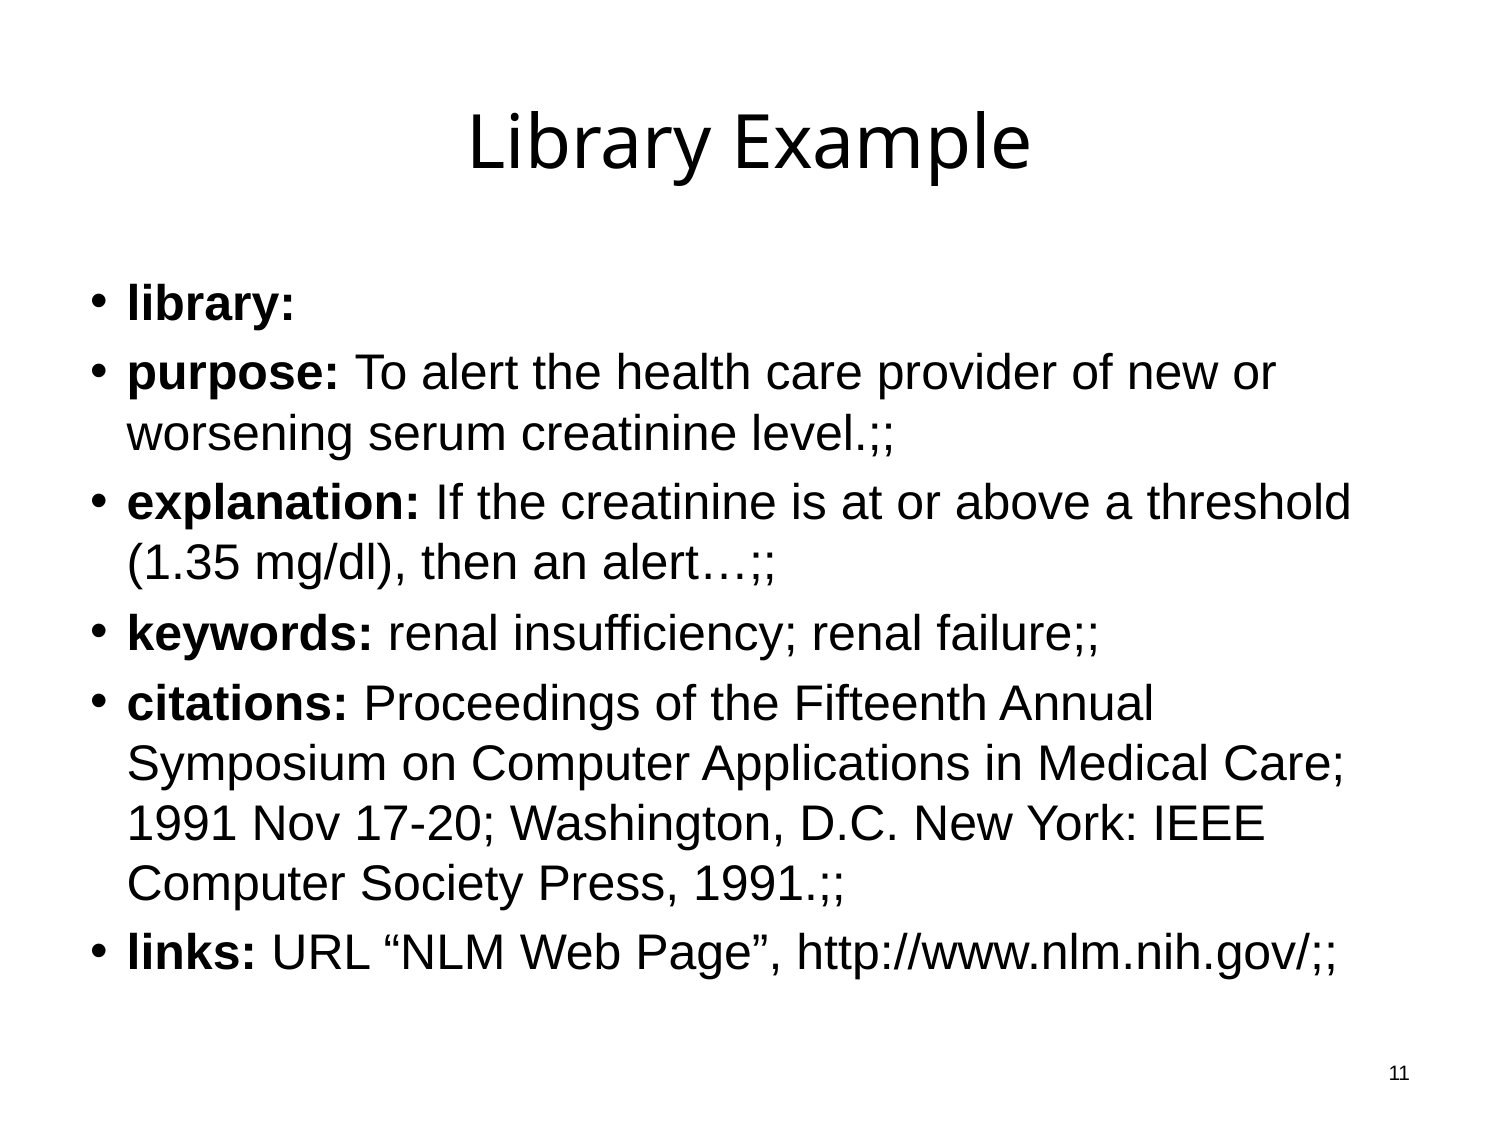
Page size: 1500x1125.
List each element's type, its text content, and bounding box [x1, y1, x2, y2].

slide_number 11 [1341, 1027, 1425, 1118]
list library: purpose: To alert the health care provider of new or worsening serum creatinine level.;; explanation: If the creatinine is at or above a threshold (1.35 mg/dl), then an alert…;; keywords: renal insufficiency; renal failure;; citations: Proceedings of the Fifteenth Annual Symposium on Computer Applications in Medical Care; 1991 Nov 17-20; Washington, D.C. New York: IEEE Computer Society Press, 1991.;; links: URL “NLM Web Page”, http://www.nlm.nih.gov/;; [75, 262, 1425, 1013]
title Library Example [75, 45, 1425, 233]
